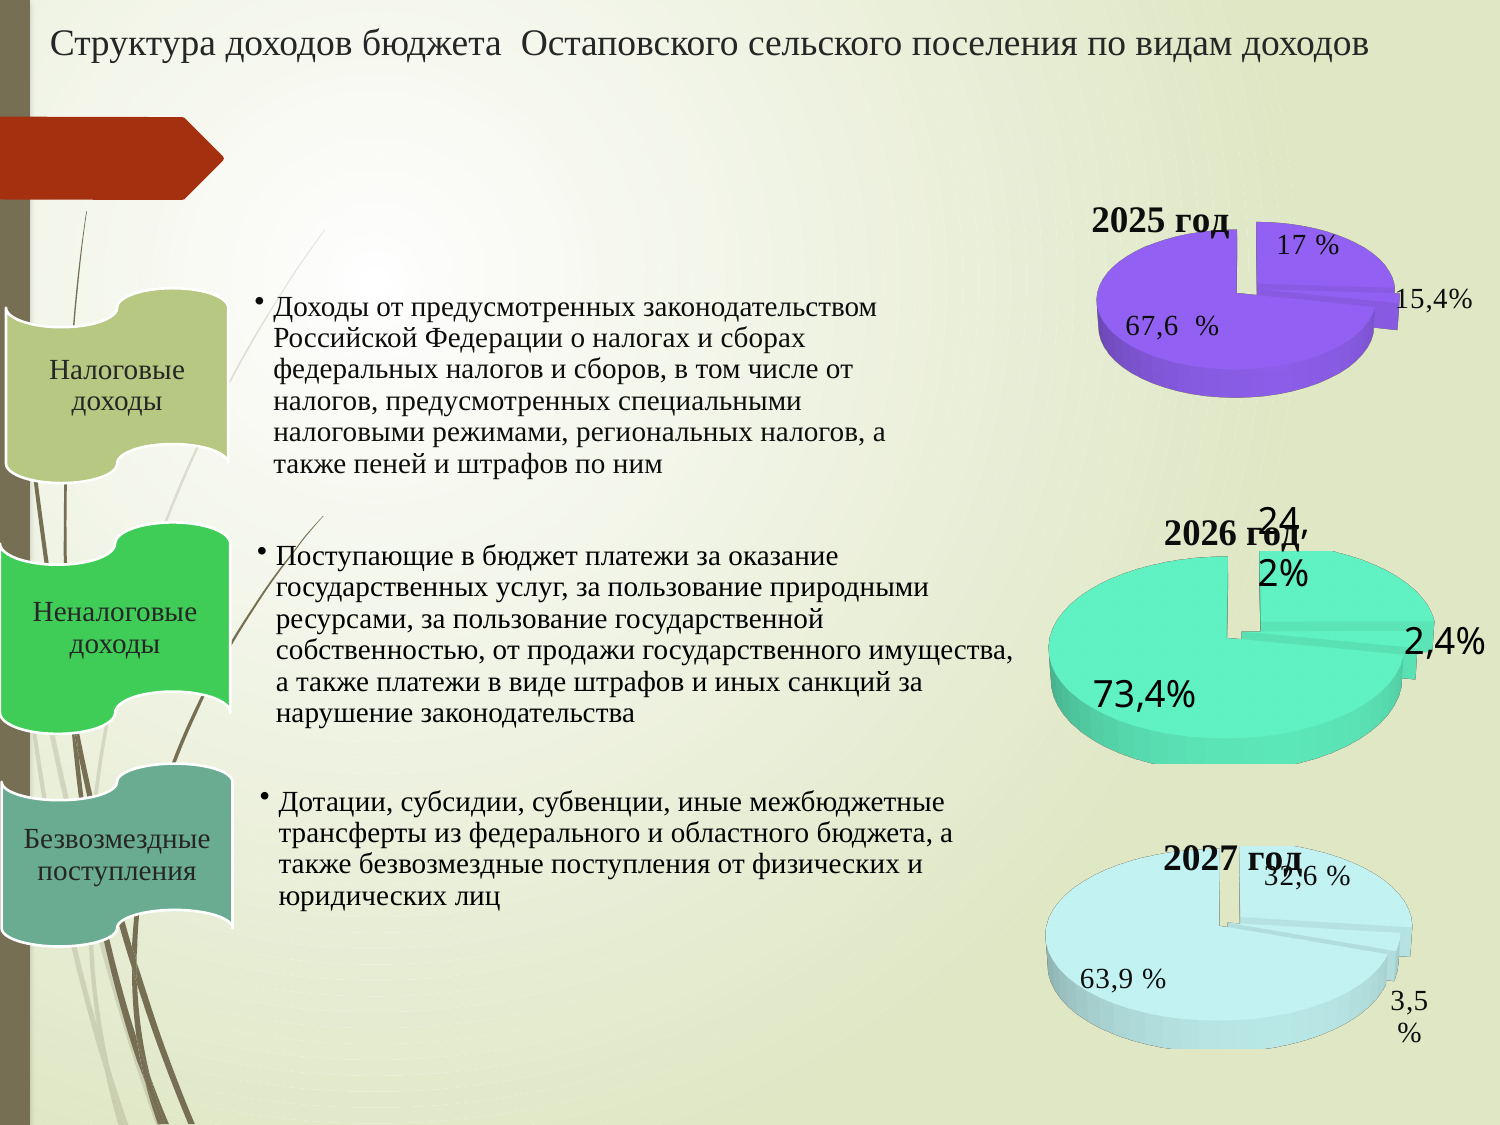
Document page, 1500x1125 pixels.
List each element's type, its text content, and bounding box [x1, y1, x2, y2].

text_box Основные направления финансирования в 2025 году [912, 168, 1480, 455]
chart [950, 789, 1462, 1111]
title Структура доходов бюджета Остаповского сельского поселения по видам доходов [0, 10, 1421, 90]
chart [938, 455, 1500, 788]
chart [915, 165, 1479, 449]
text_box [0, 90, 1486, 1125]
